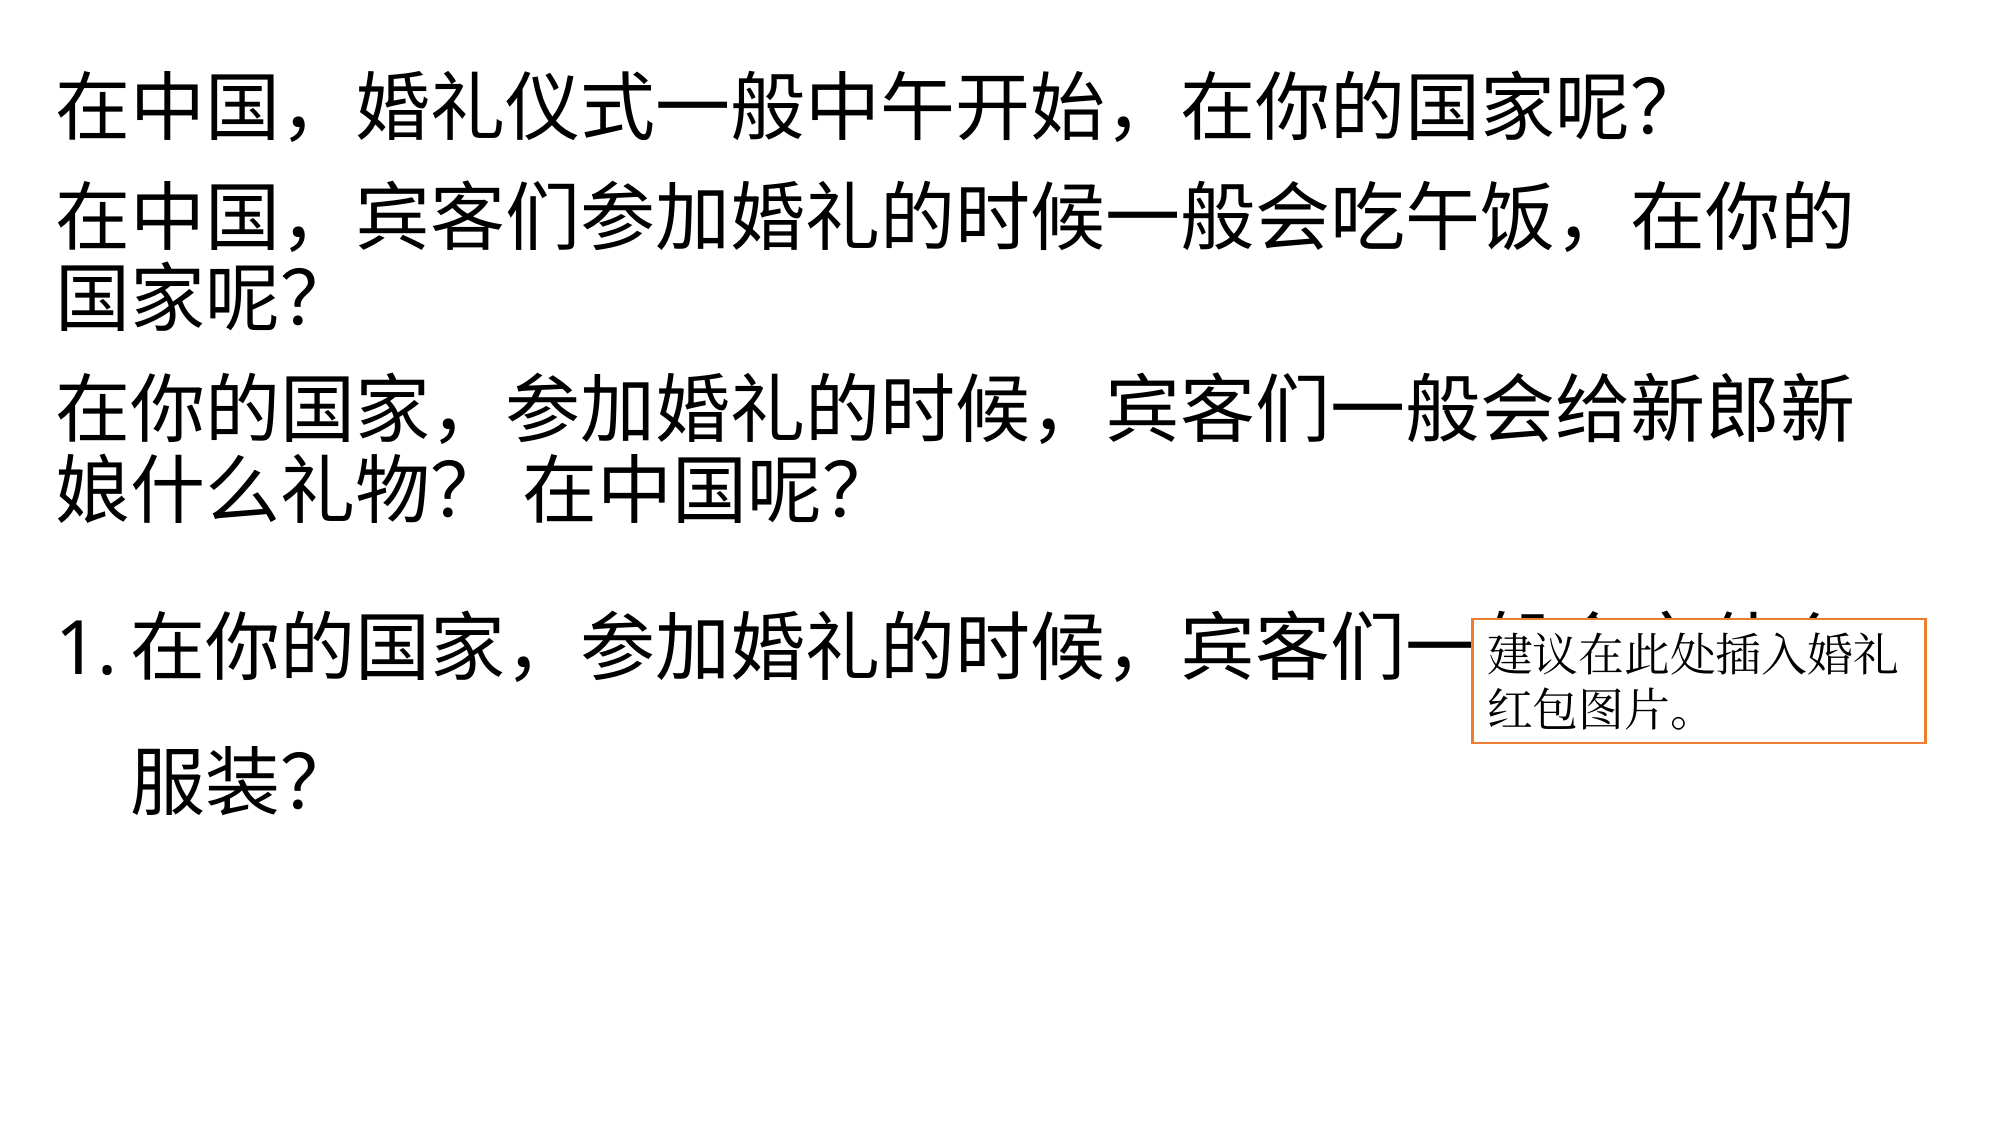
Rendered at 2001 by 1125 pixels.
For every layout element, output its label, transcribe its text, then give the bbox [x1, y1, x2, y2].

list 在中国，婚礼仪式一般中午开始，在你的国家呢？ 在中国，宾客们参加婚礼的时候一般会吃午饭，在你的国家呢？ 在你的国家，参加婚礼的时候，宾客们一般会给新郎新娘什么礼物？ 在中国呢？ 在你的国家，参加婚礼的时候，宾客们一般会穿什么服装？ [40, 62, 1926, 1063]
text_box 建议在此处插入婚礼红包图片。 [1471, 618, 1927, 744]
